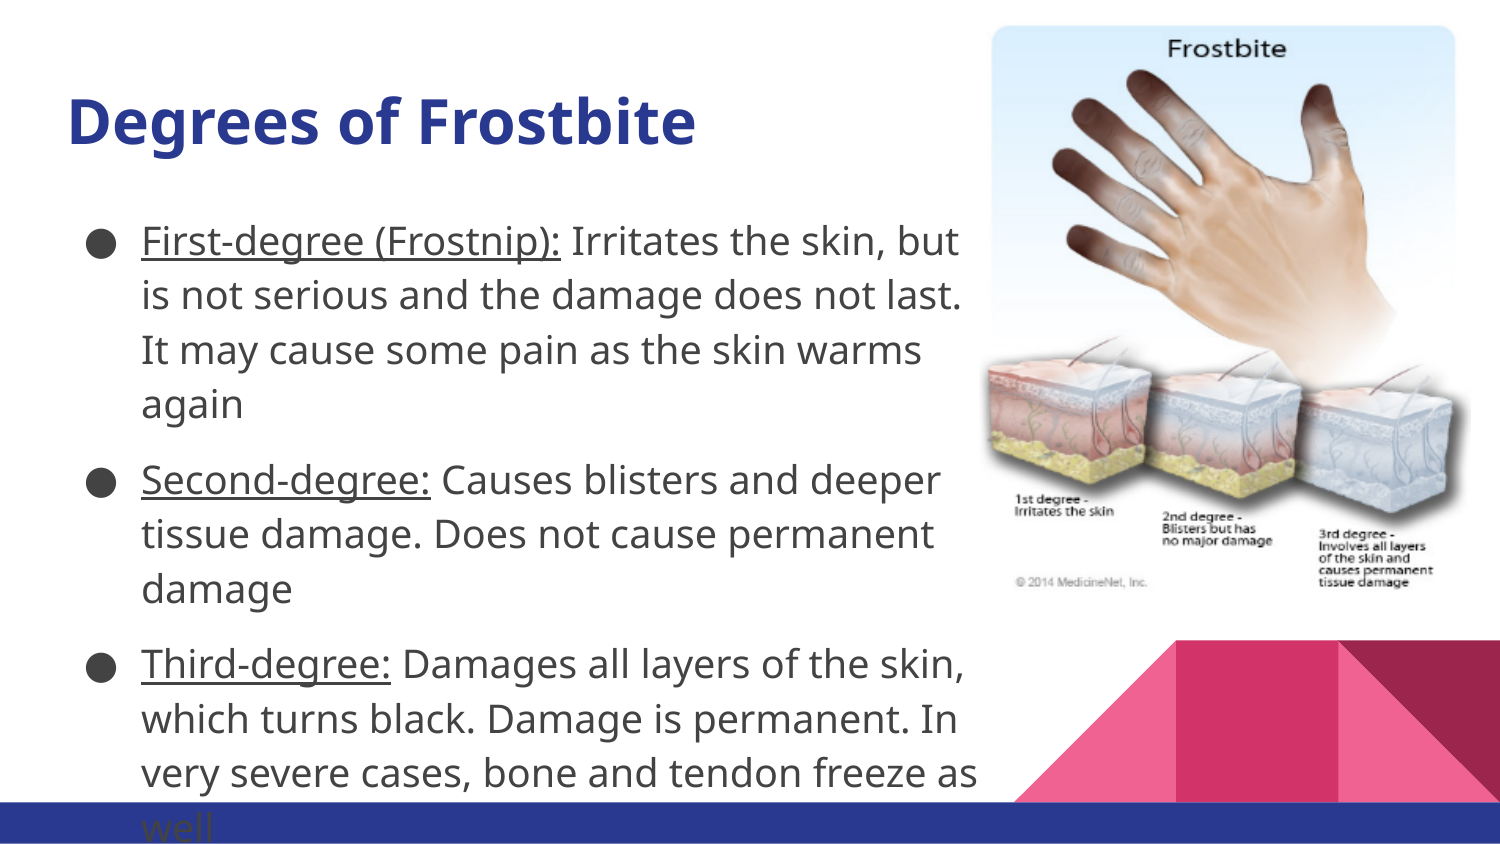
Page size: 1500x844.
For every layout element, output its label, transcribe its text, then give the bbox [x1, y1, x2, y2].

list First-degree (Frostnip): Irritates the skin, but is not serious and the damage does not last. It may cause some pain as the skin warms again Second-degree: Causes blisters and deeper tissue damage. Does not cause permanent damage Third-degree: Damages all layers of the skin, which turns black. Damage is permanent. In very severe cases, bone and tendon freeze as well [51, 193, 1001, 742]
picture [979, 14, 1471, 616]
title Degrees of Frostbite [51, 67, 974, 167]
